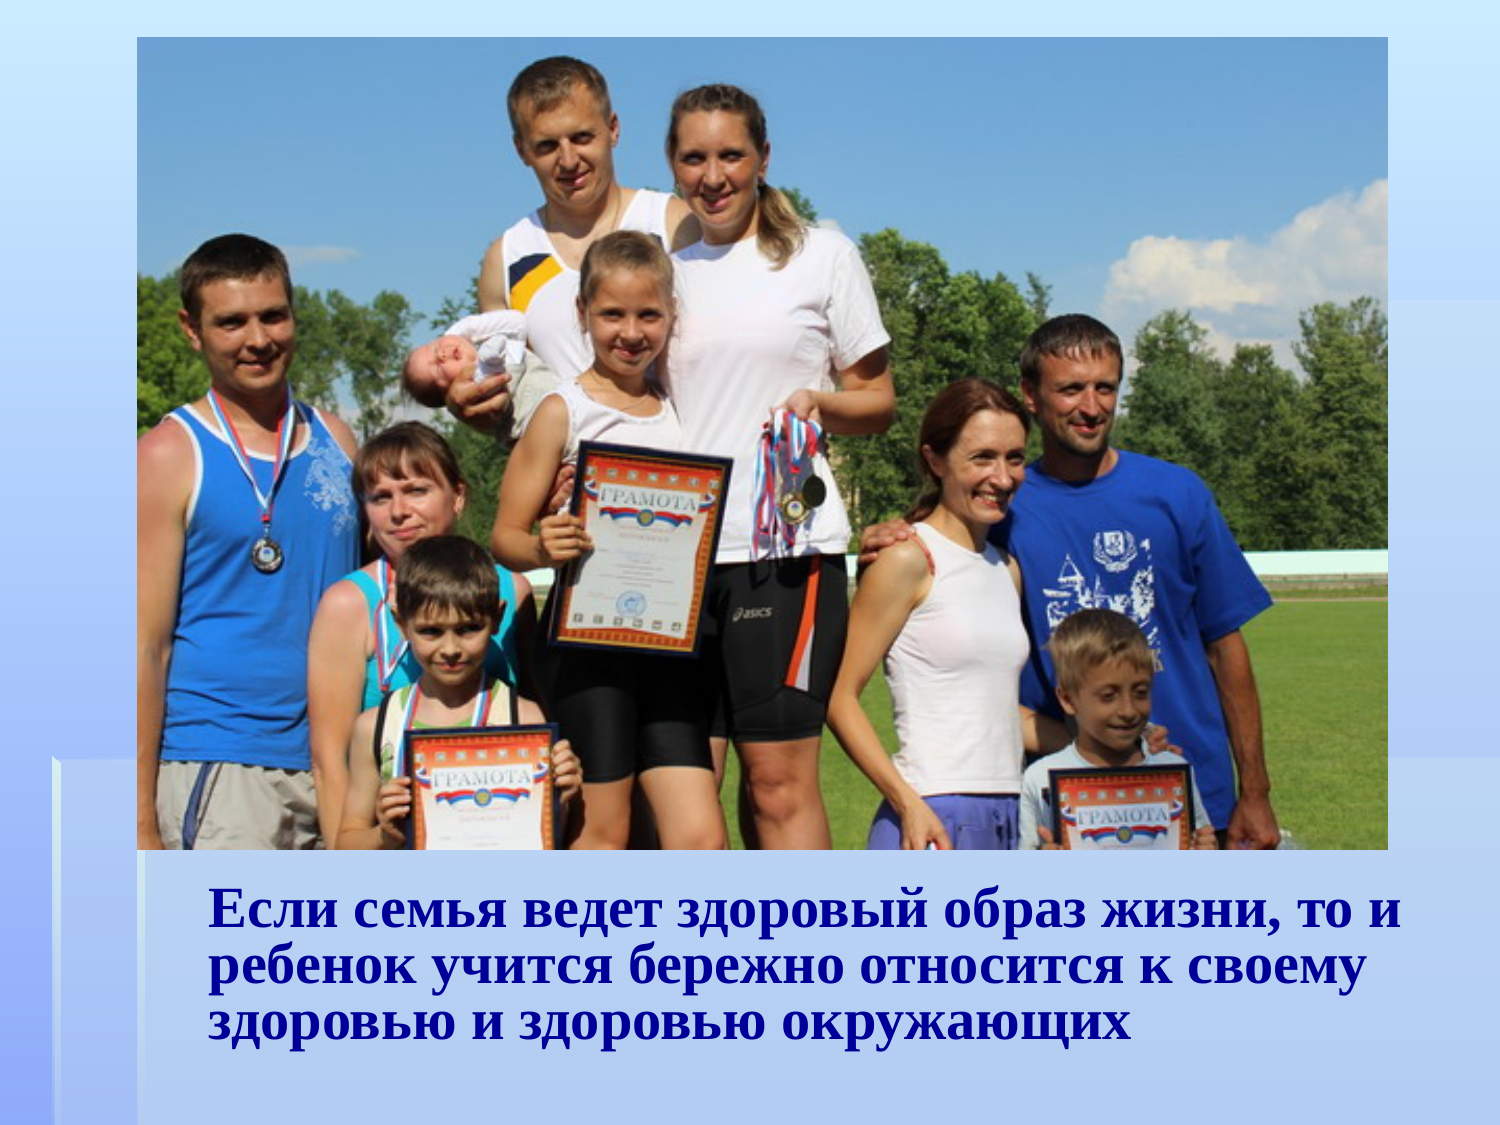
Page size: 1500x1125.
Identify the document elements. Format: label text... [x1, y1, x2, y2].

picture [137, 37, 1388, 851]
list Если семья ведет здоровый образ жизни, то и ребенок учится бережно относится к своему здоровью и здоровью окружающих [137, 875, 1500, 1063]
